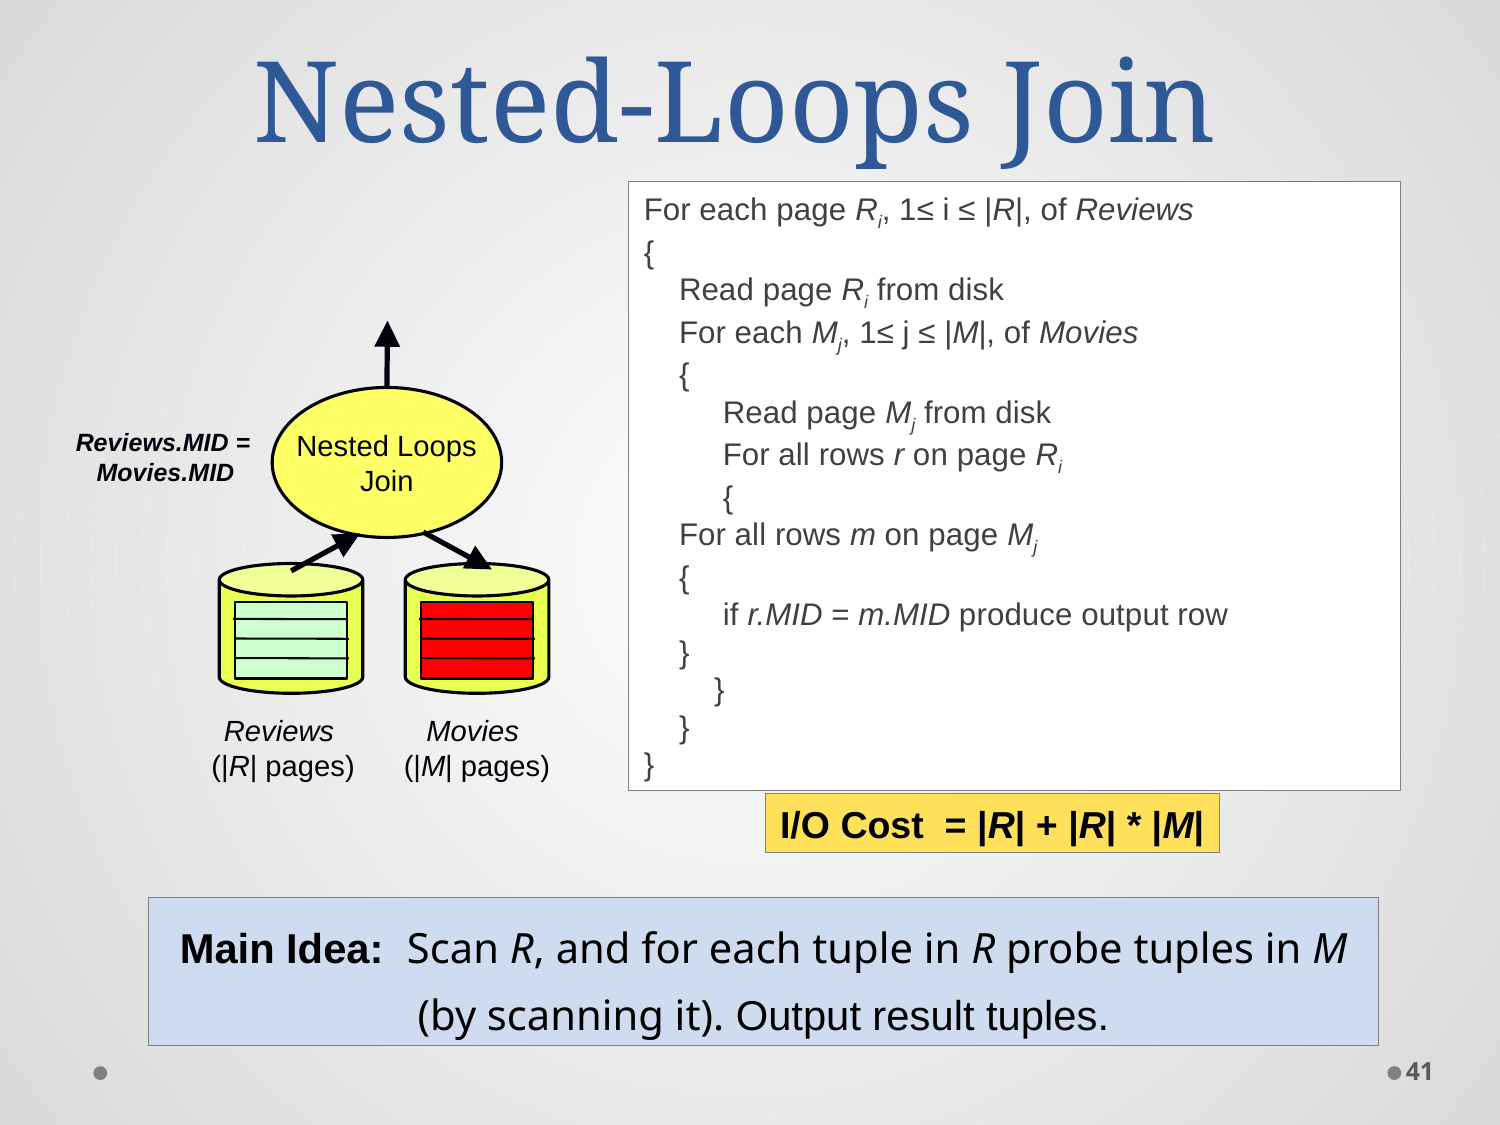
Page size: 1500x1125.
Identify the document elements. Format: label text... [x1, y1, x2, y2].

text_box Main Idea: Scan R, and for each tuple in R probe tuples in M (by scanning it). Output result tuples. [148, 897, 1379, 1046]
slide_number 41 [1401, 1042, 1494, 1103]
text_box I/O Cost = |R| + |R| * |M| [765, 793, 1220, 853]
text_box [60, 320, 569, 791]
list For each page Ri, 1≤ i ≤ |R|, of Reviews { Read page Ri from disk For each Mj, 1≤ j ≤ |M|, of Movies { Read page Mj from disk For all rows r on page Ri { For all rows m on page Mj { if r.MID = m.MID produce output row } } } } [628, 181, 1401, 791]
title Nested-Loops Join [75, 22, 1426, 173]
